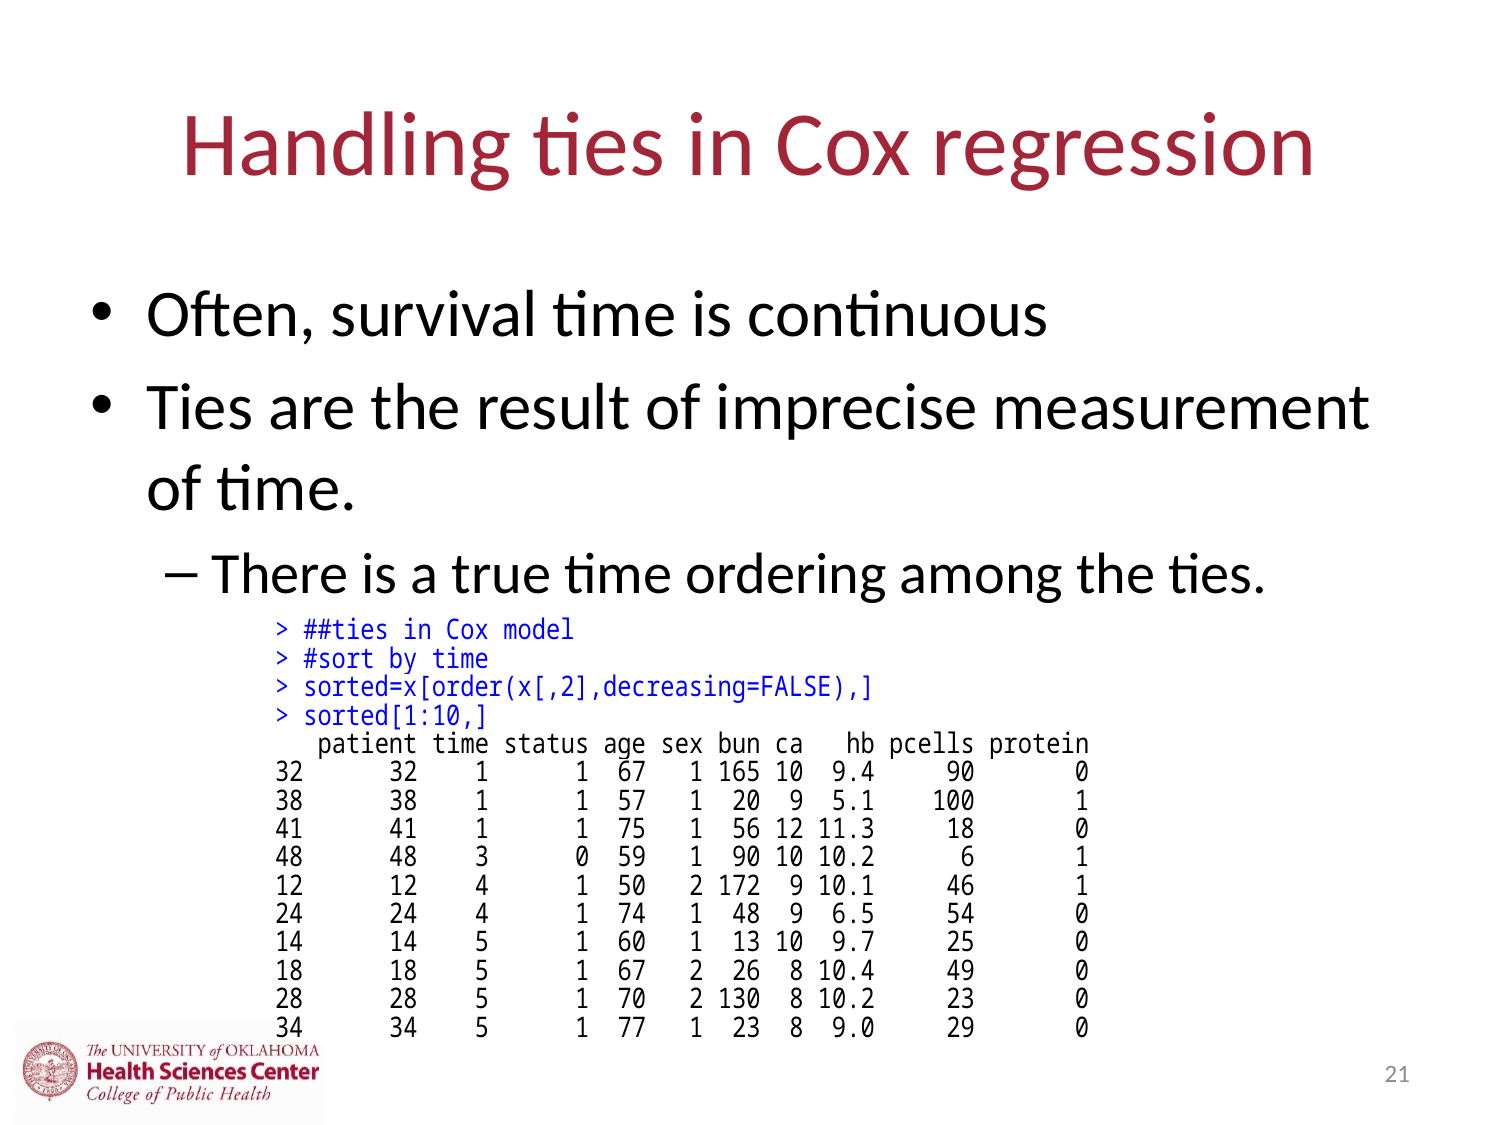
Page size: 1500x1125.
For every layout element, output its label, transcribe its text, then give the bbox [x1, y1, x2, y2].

title Handling ties in Cox regression [75, 45, 1425, 233]
list Often, survival time is continuous Ties are the result of imprecise measurement of time. There is a true time ordering among the ties. [75, 262, 1425, 1005]
picture [15, 617, 1388, 1125]
slide_number 21 [1074, 1042, 1425, 1103]
